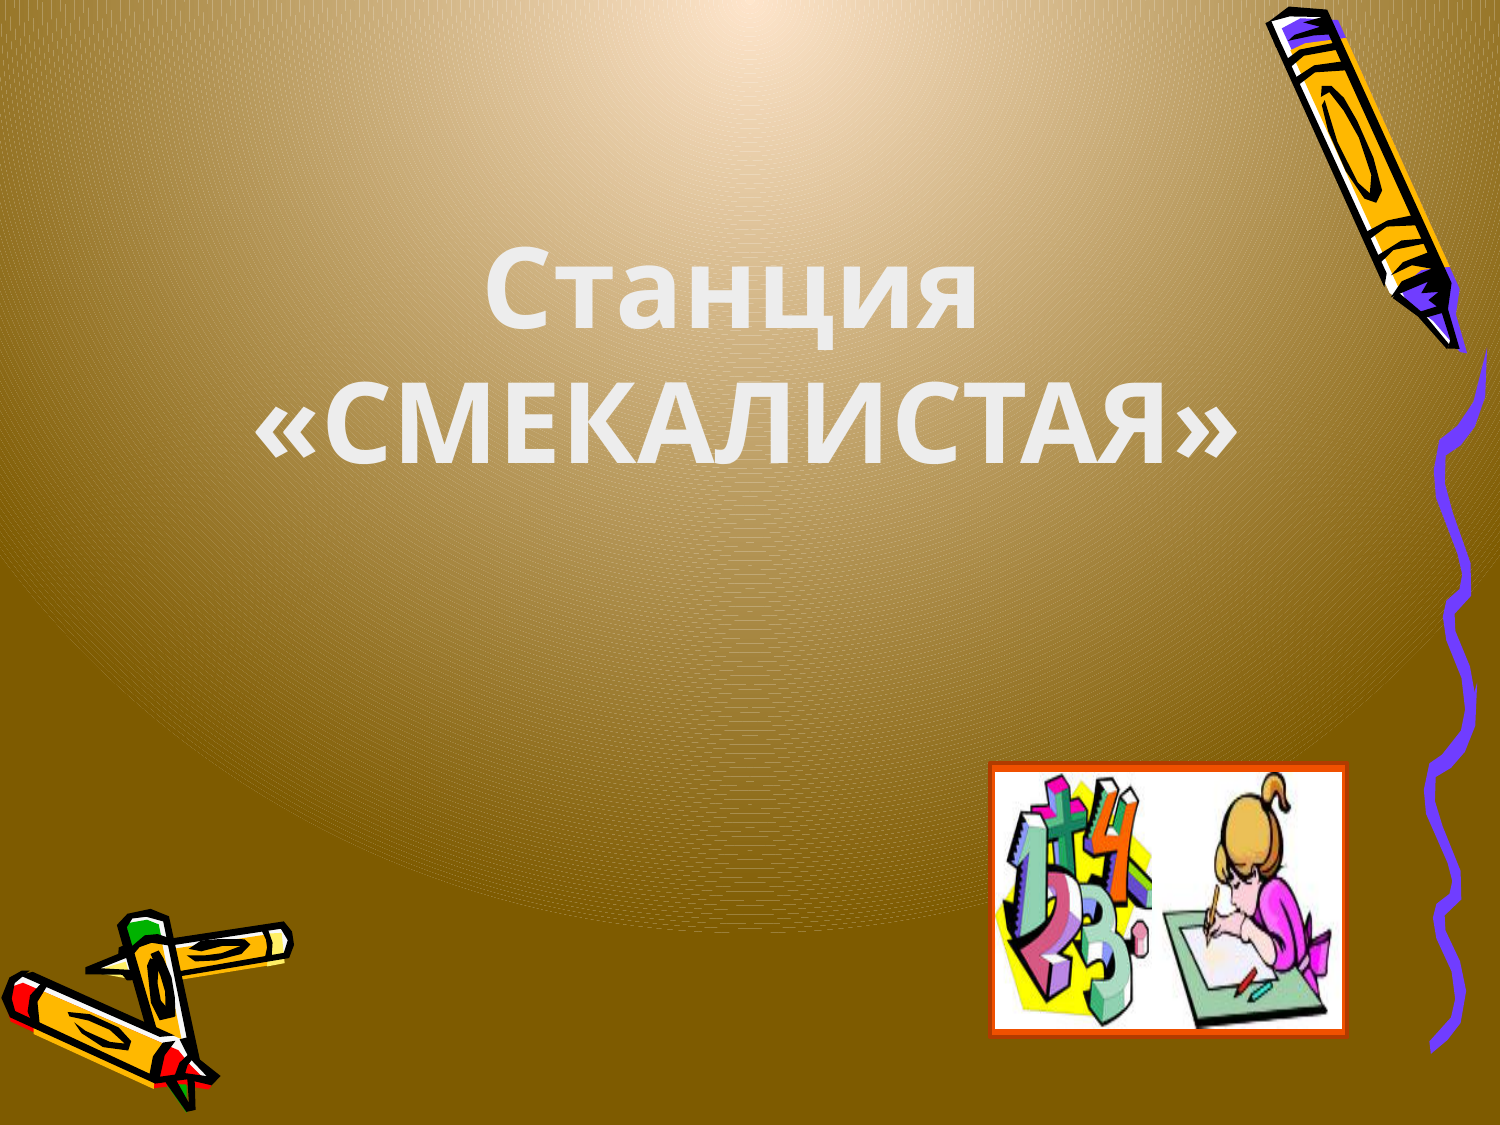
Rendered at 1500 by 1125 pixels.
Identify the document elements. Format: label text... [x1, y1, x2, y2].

text_box Станция «СМЕКАЛИСТАЯ» [53, 208, 1412, 493]
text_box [989, 762, 1348, 1038]
